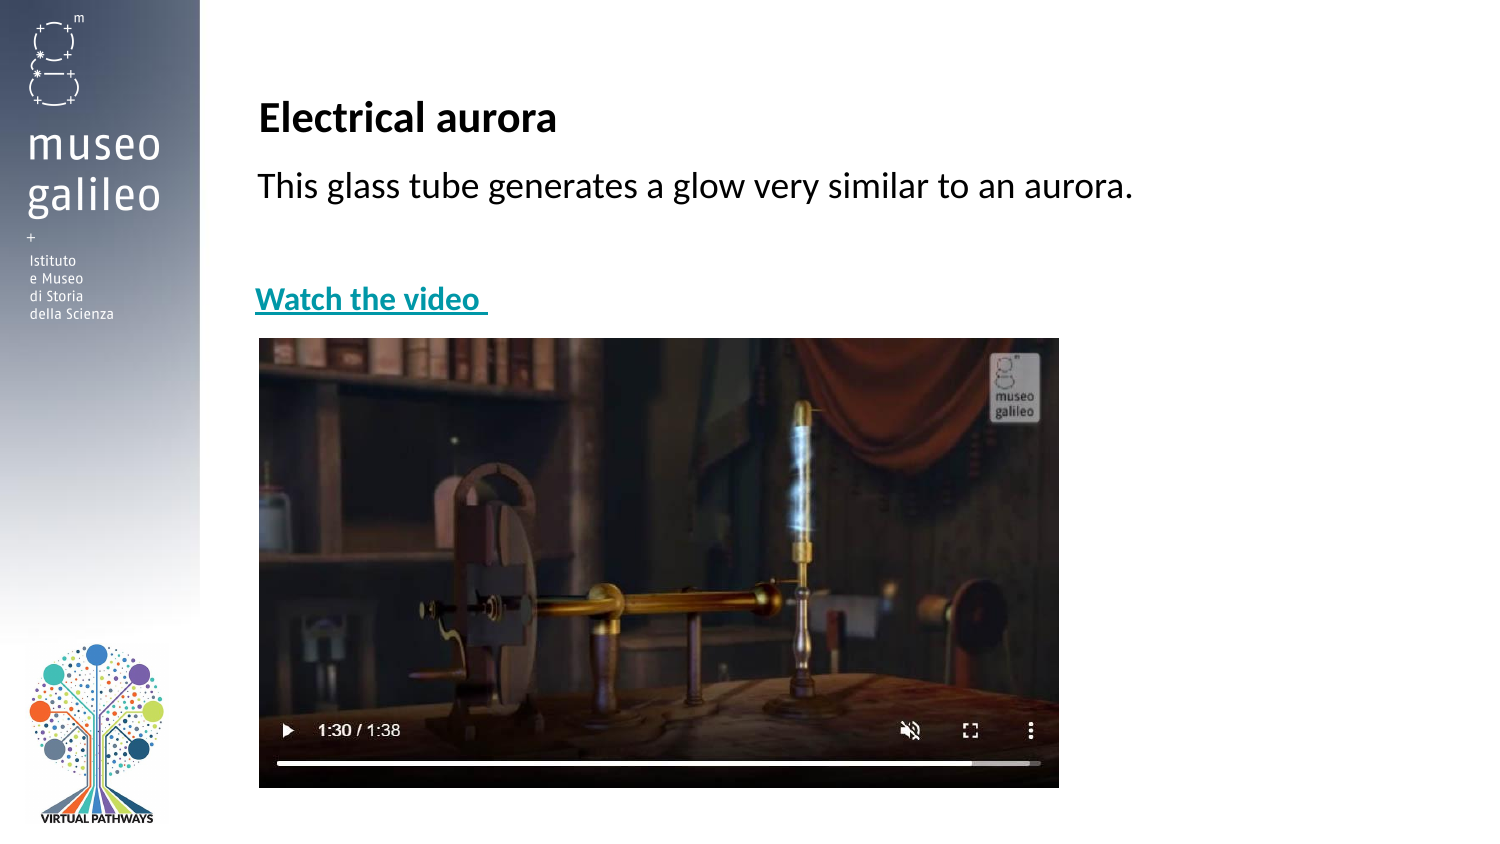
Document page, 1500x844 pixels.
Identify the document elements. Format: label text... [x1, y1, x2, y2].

text_box Watch the video [239, 261, 1335, 332]
picture [0, 0, 1500, 844]
text_box Electrical aurora [243, 72, 1495, 158]
text_box This glass tube generates a glow very similar to an aurora. [242, 146, 1428, 222]
